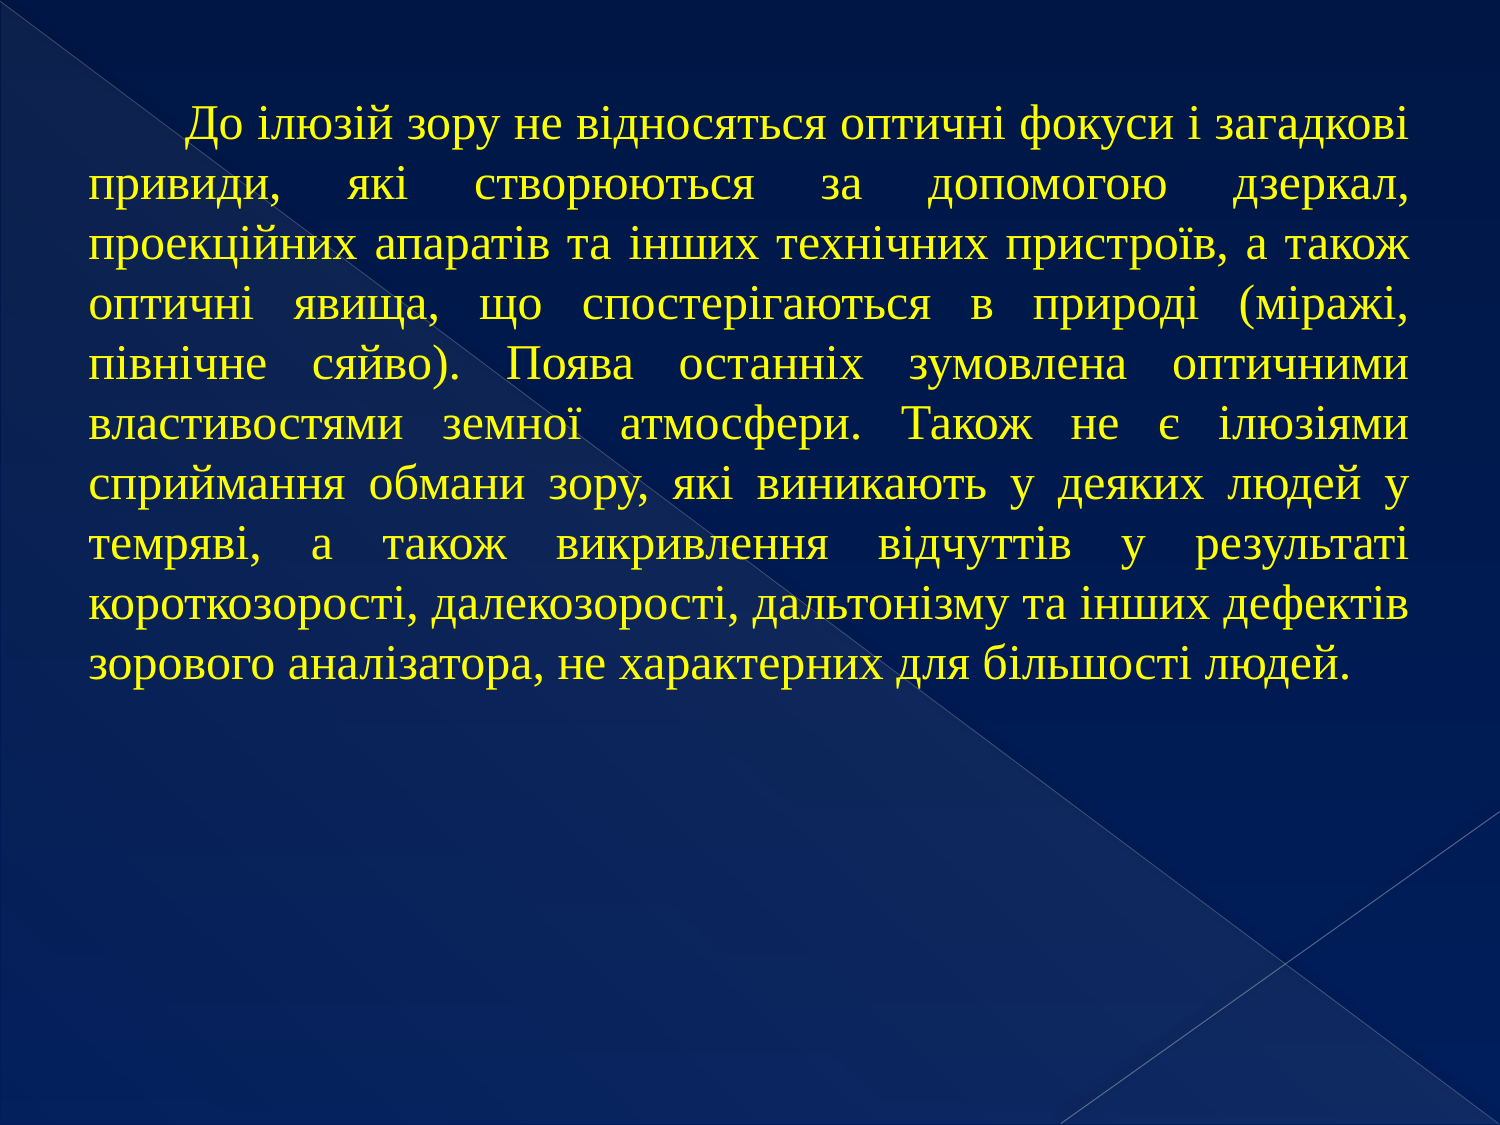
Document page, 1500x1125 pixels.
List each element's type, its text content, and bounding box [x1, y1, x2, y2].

list До ілюзій зору не відносяться оптичні фокуси і загадкові привиди, які створюються за допомогою дзеркал, проекційних апаратів та інших технічних пристроїв, а також оптичні явища, що спостерігаються в природі (міражі, північне сяйво). Поява останніх зумовлена оптичними властивостями земної атмосфери. Також не є ілюзіями сприймання обмани зору, які виникають у деяких людей у темряві, а також викривлення відчуттів у результаті короткозорості, далекозорості, дальтонізму та інших дефектів зорового аналізатора, не характерних для більшості людей. [0, 82, 1425, 1059]
